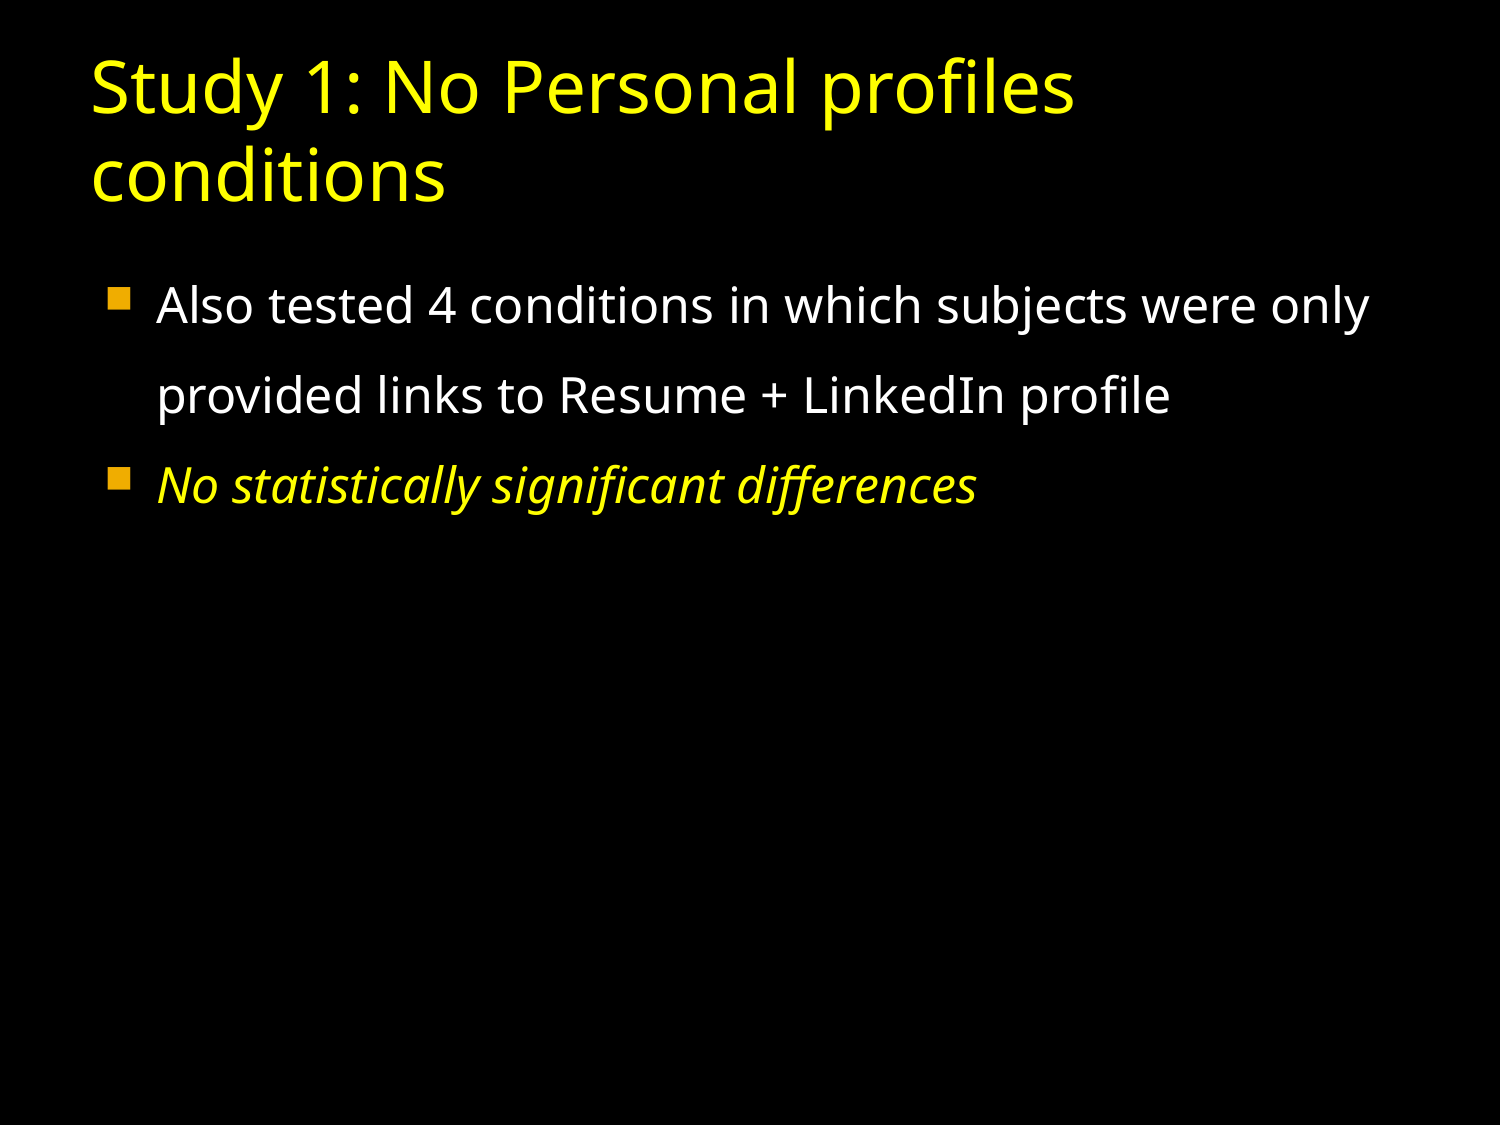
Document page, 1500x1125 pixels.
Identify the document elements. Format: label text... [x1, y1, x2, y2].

list Also tested 4 conditions in which subjects were only provided links to Resume + LinkedIn profile No statistically significant differences [75, 228, 1425, 988]
title Study 1: No Personal profiles conditions [75, 25, 1425, 228]
